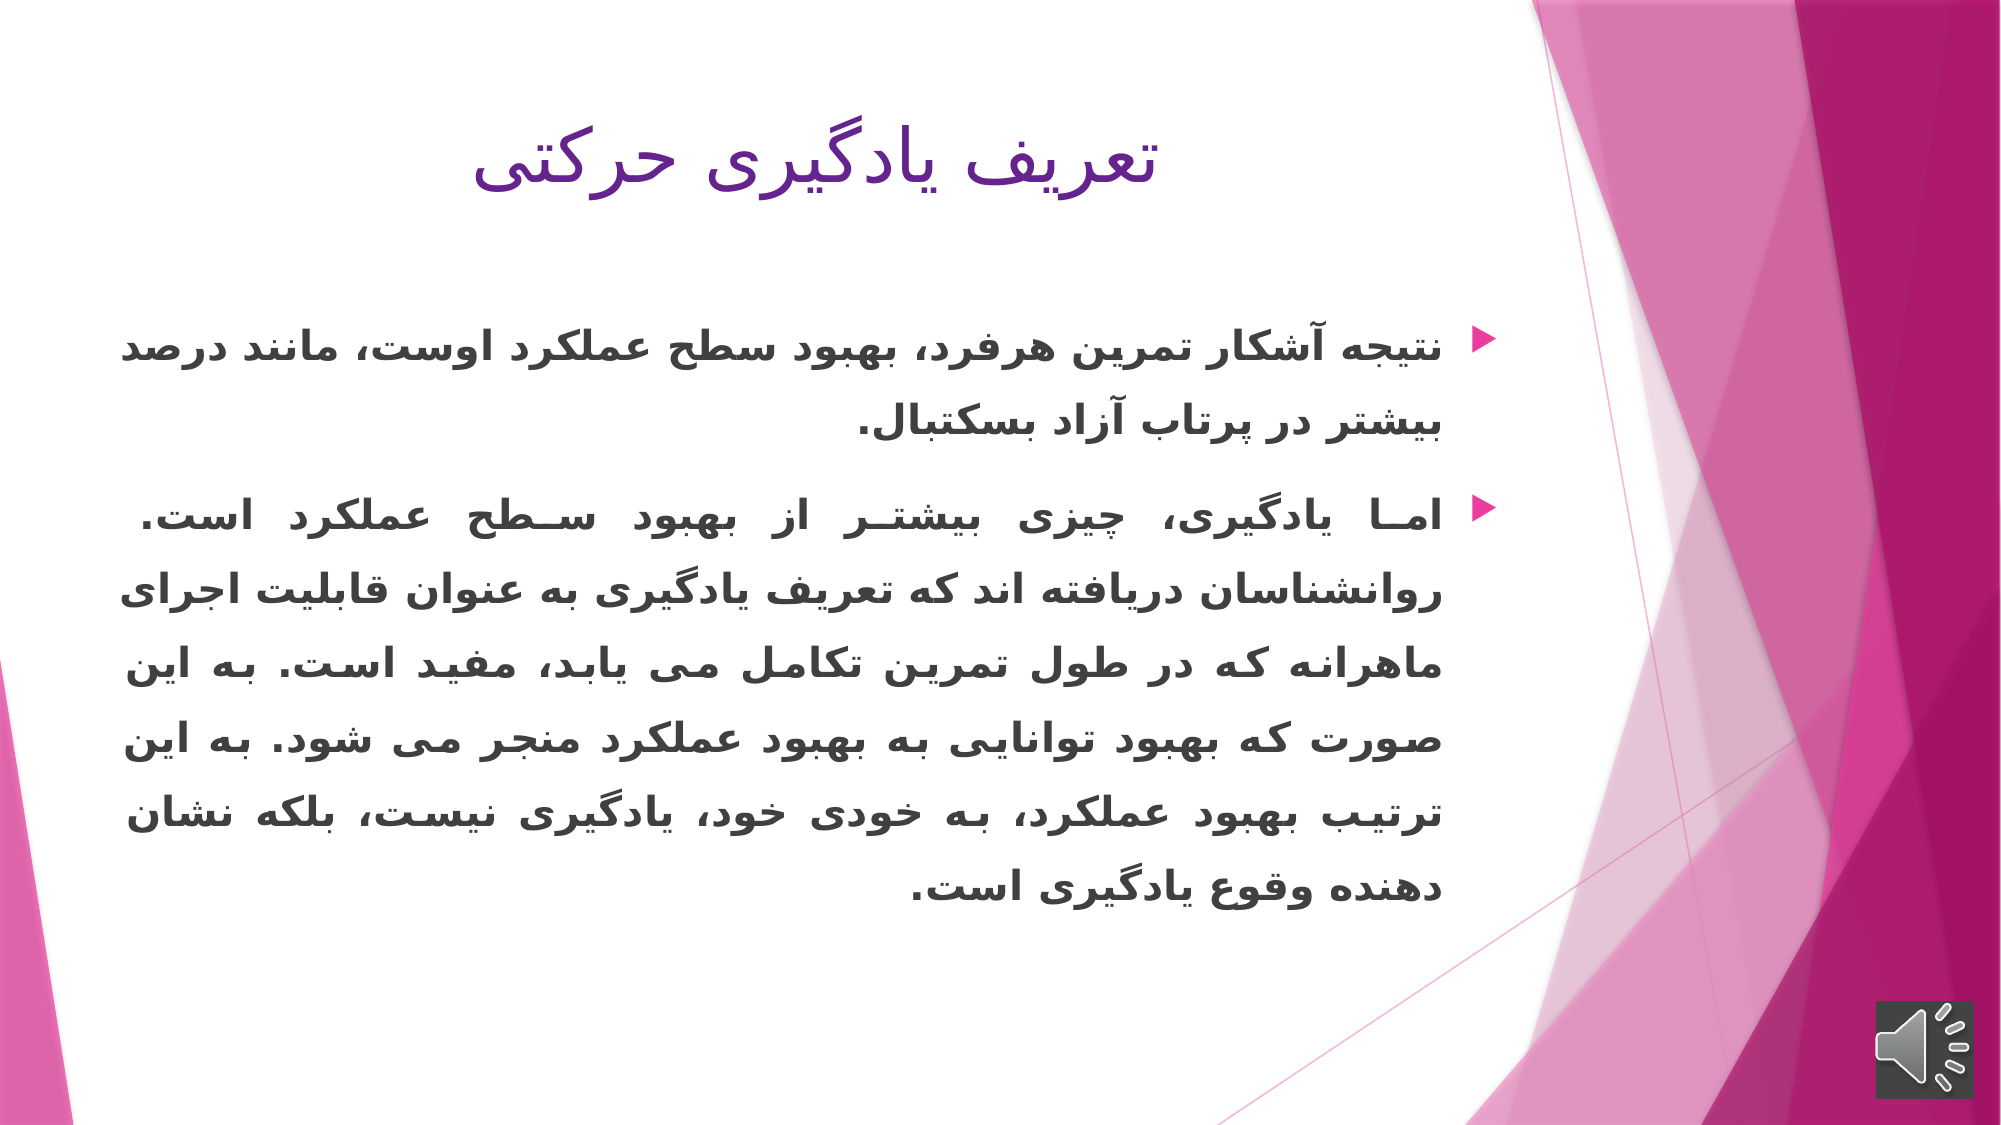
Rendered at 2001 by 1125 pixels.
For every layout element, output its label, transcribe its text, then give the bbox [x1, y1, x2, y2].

picture [1874, 999, 1976, 1101]
list نتیجه آشکار تمرین هرفرد، بهبود سطح عملکرد اوست، مانند درصد بیشتر در پرتاب آزاد بسکتبال. اما یادگیری، چیزی بیشتر از بهبود سطح عملکرد است. روانشناسان دریافته اند که تعریف یادگیری به عنوان قابلیت اجرای ماهرانه که در طول تمرین تکامل می یابد، مفید است. به این صورت که بهبود توانایی به بهبود عملکرد منجر می شود. به این ترتیب بهبود عملکرد، به خودی خود، یادگیری نیست، بلکه نشان دهنده وقوع یادگیری است. [104, 286, 1515, 924]
title تعریف یادگیری حرکتی [111, 99, 1522, 317]
